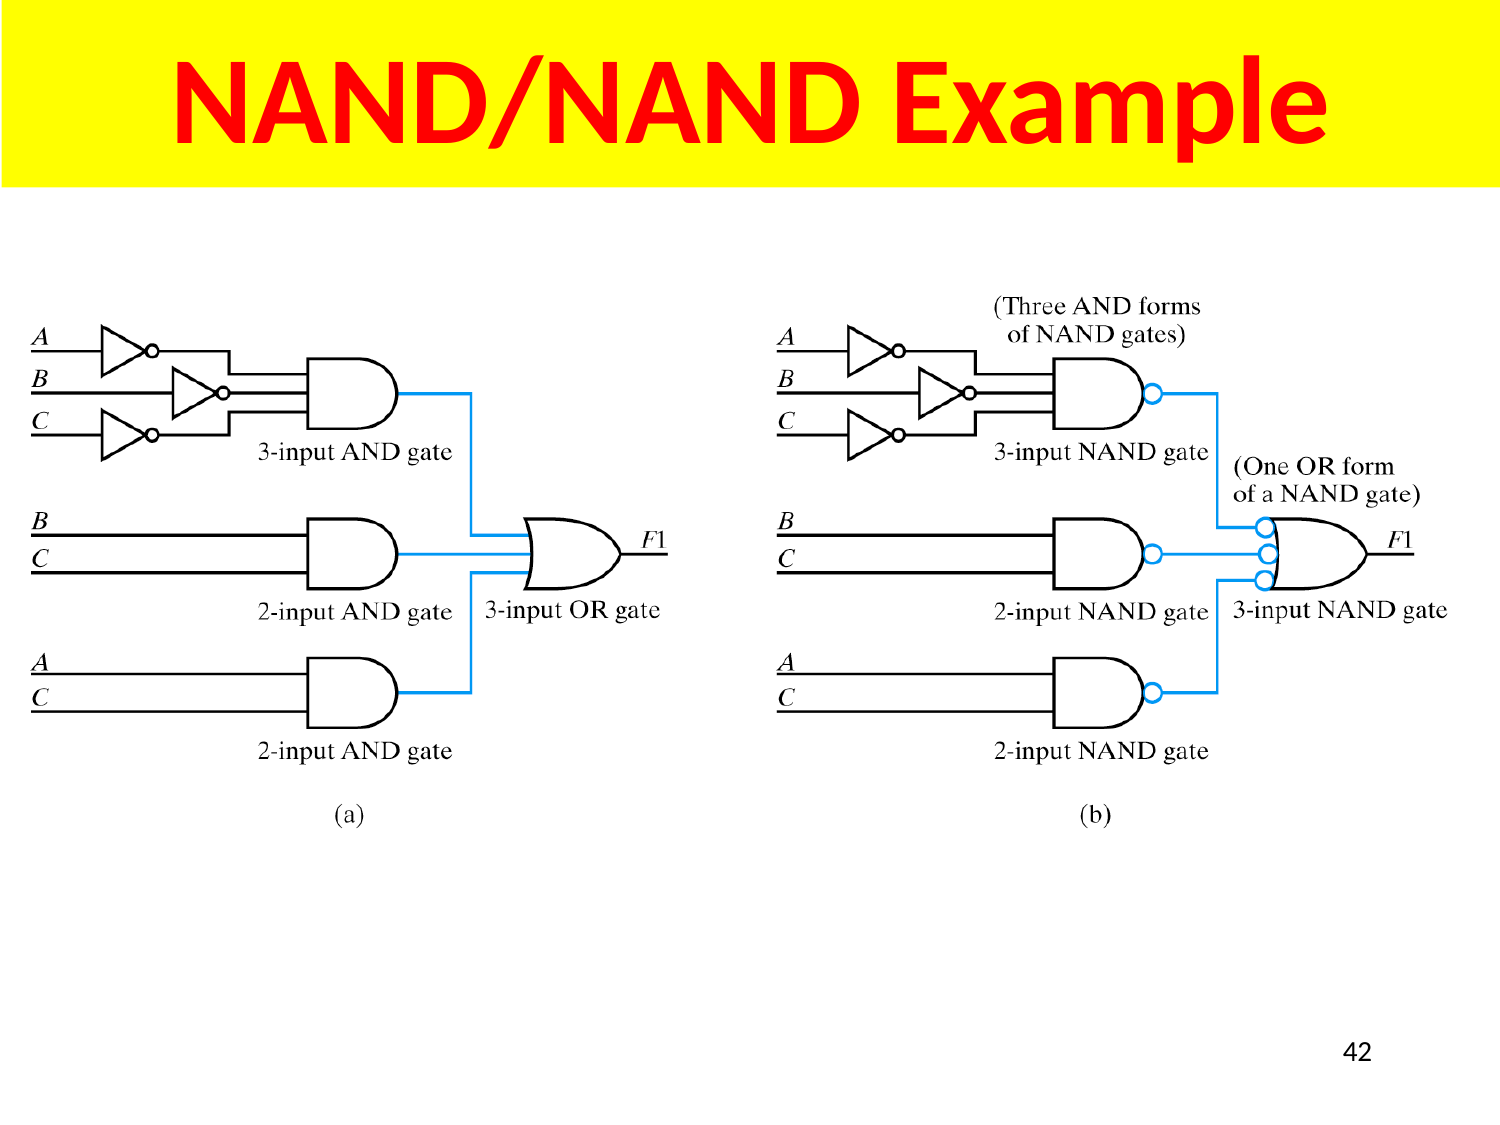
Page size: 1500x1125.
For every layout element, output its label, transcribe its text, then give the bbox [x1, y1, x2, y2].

title NAND/NAND Example [1, 0, 1500, 188]
picture [24, 287, 1476, 850]
slide_number 42 [1074, 1024, 1388, 1101]
